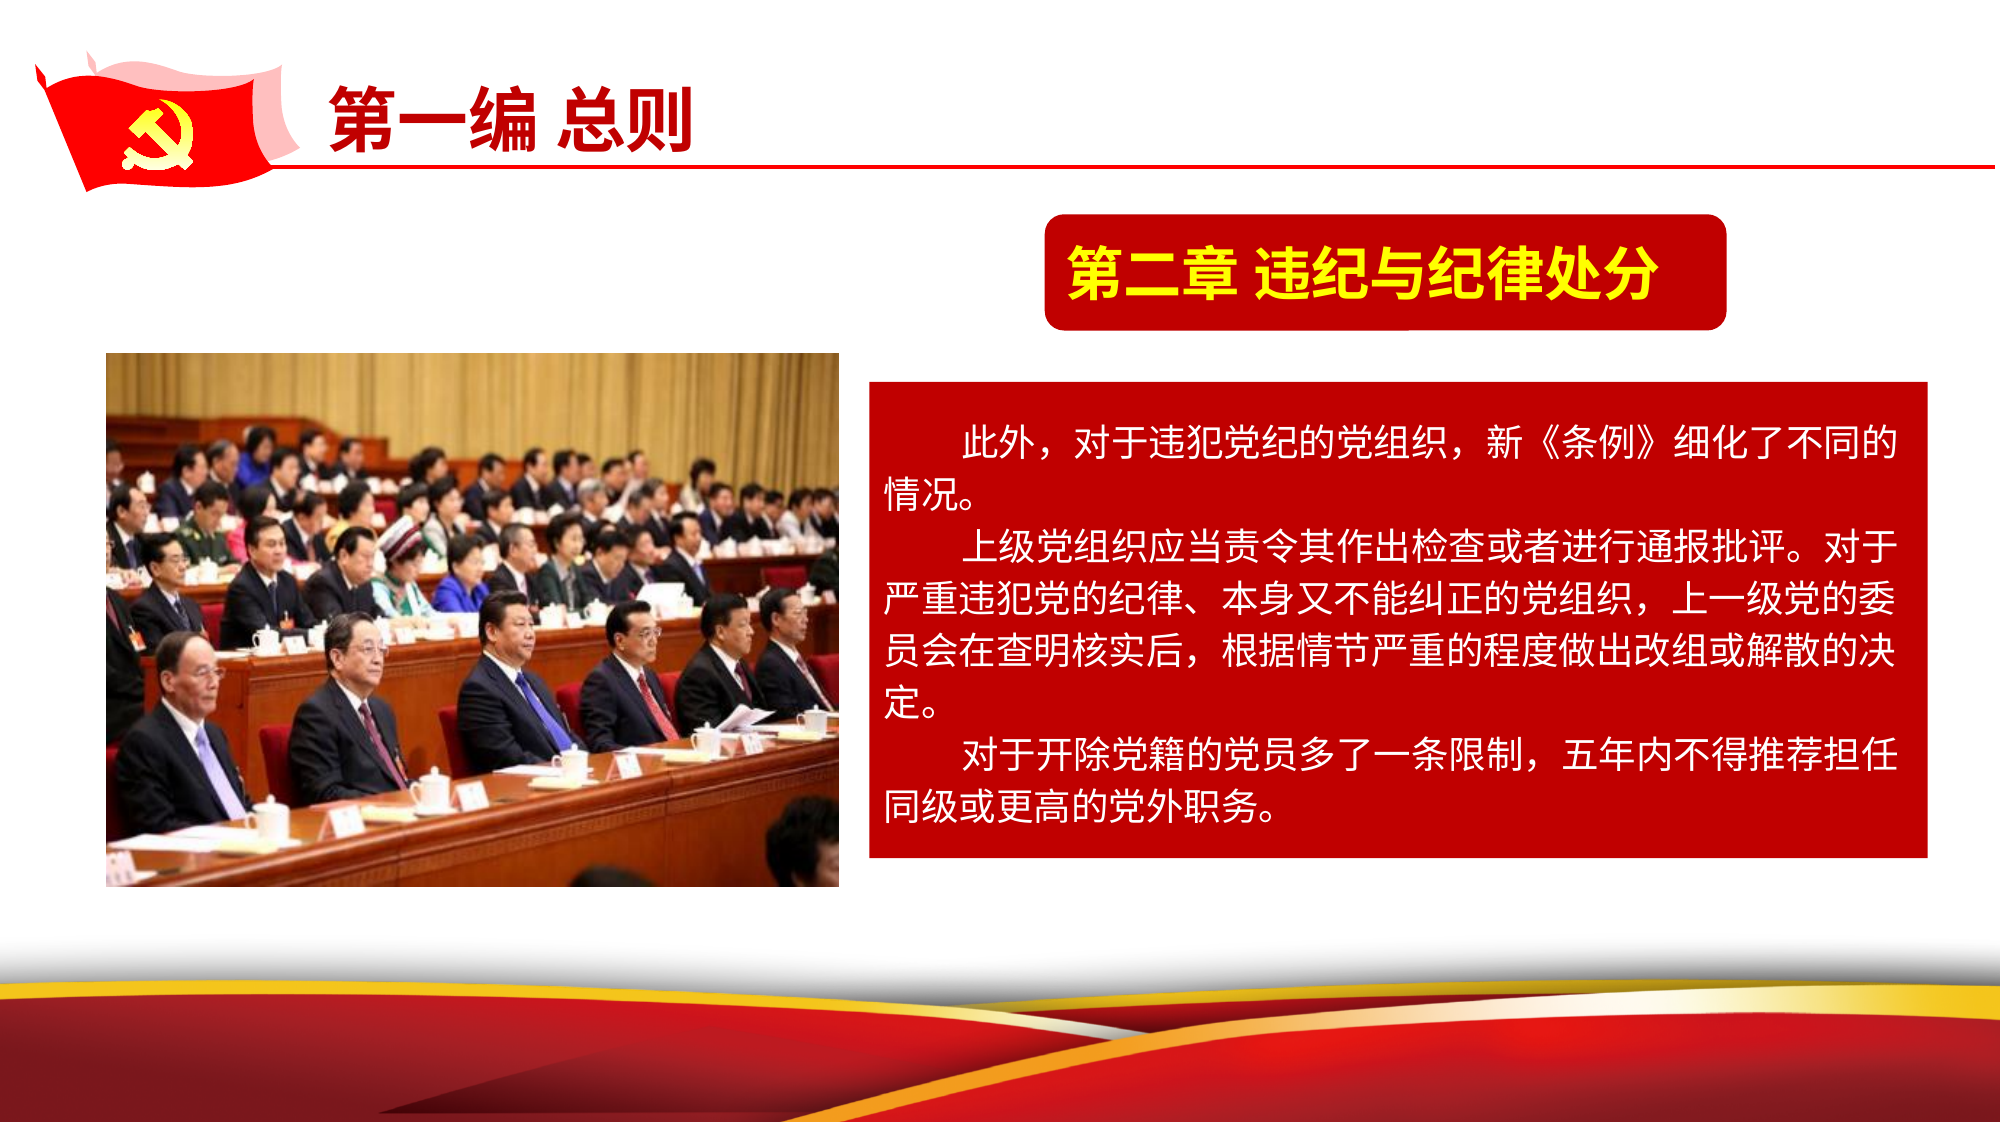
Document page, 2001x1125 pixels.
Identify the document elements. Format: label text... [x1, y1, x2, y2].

text_box 此外，对于违犯党纪的党组织，新《条例》细化了不同的情况。 上级党组织应当责令其作出检查或者进行通报批评。对于严重违犯党的纪律、本身又不能纠正的党组织，上一级党的委员会在查明核实后，根据情节严重的程度做出改组或解散的决定。 对于开除党籍的党员多了一条限制，五年内不得推荐担任同级或更高的党外职务。 [869, 381, 1928, 859]
text_box 第一编 总则 [312, 67, 712, 168]
text_box 第二章 违纪与纪律处分 [1044, 214, 1727, 331]
picture [106, 353, 839, 887]
picture [0, 915, 2000, 1122]
